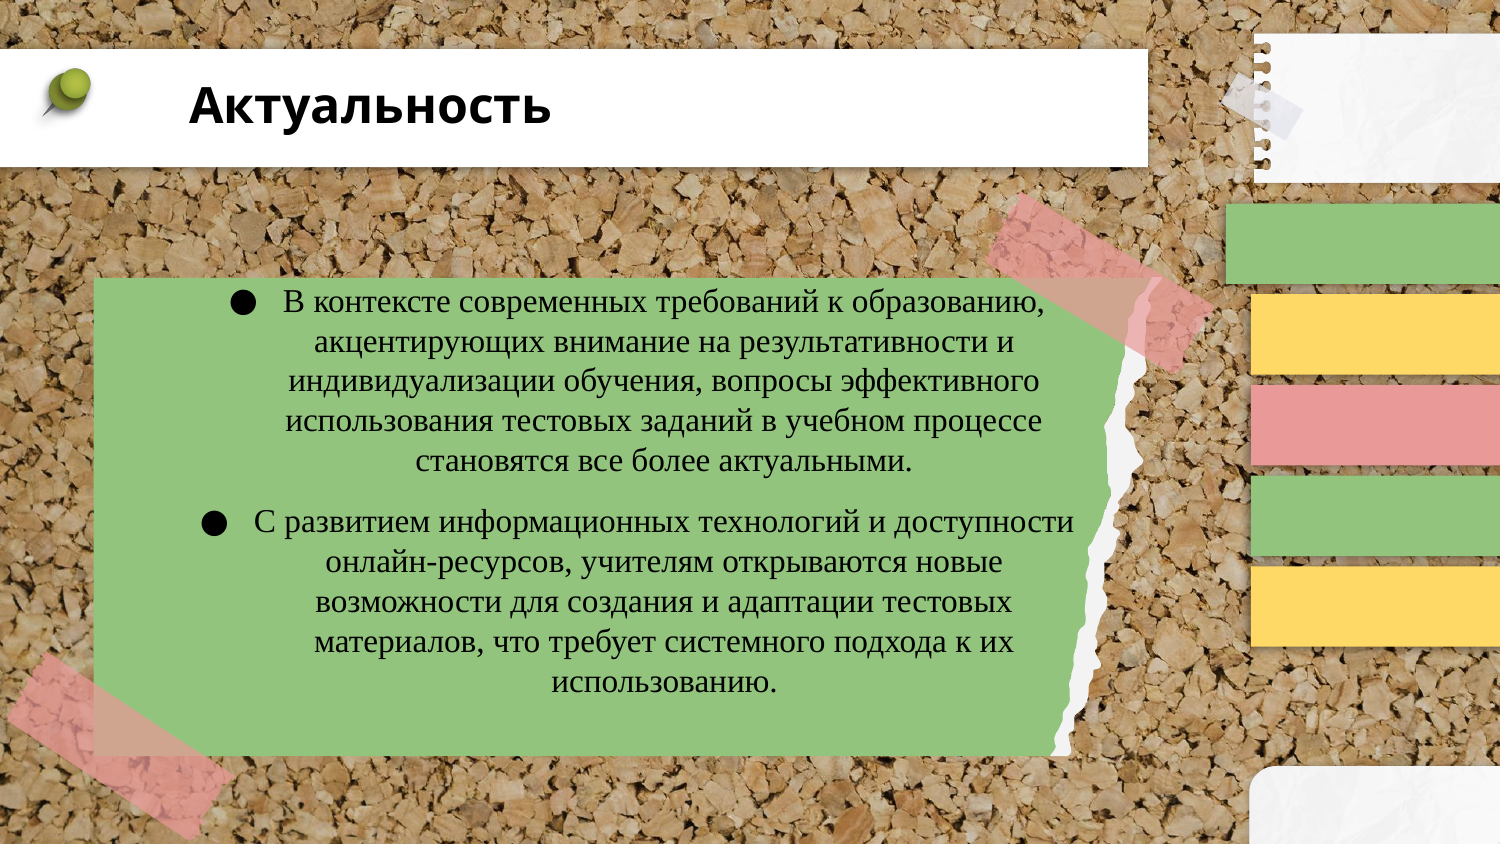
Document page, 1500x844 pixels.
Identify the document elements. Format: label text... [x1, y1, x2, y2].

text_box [0, 190, 1196, 844]
title Актуальность [174, 55, 1196, 149]
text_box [1201, 16, 1500, 844]
picture [19, 61, 99, 143]
picture [0, 0, 1500, 55]
picture [0, 149, 1201, 190]
